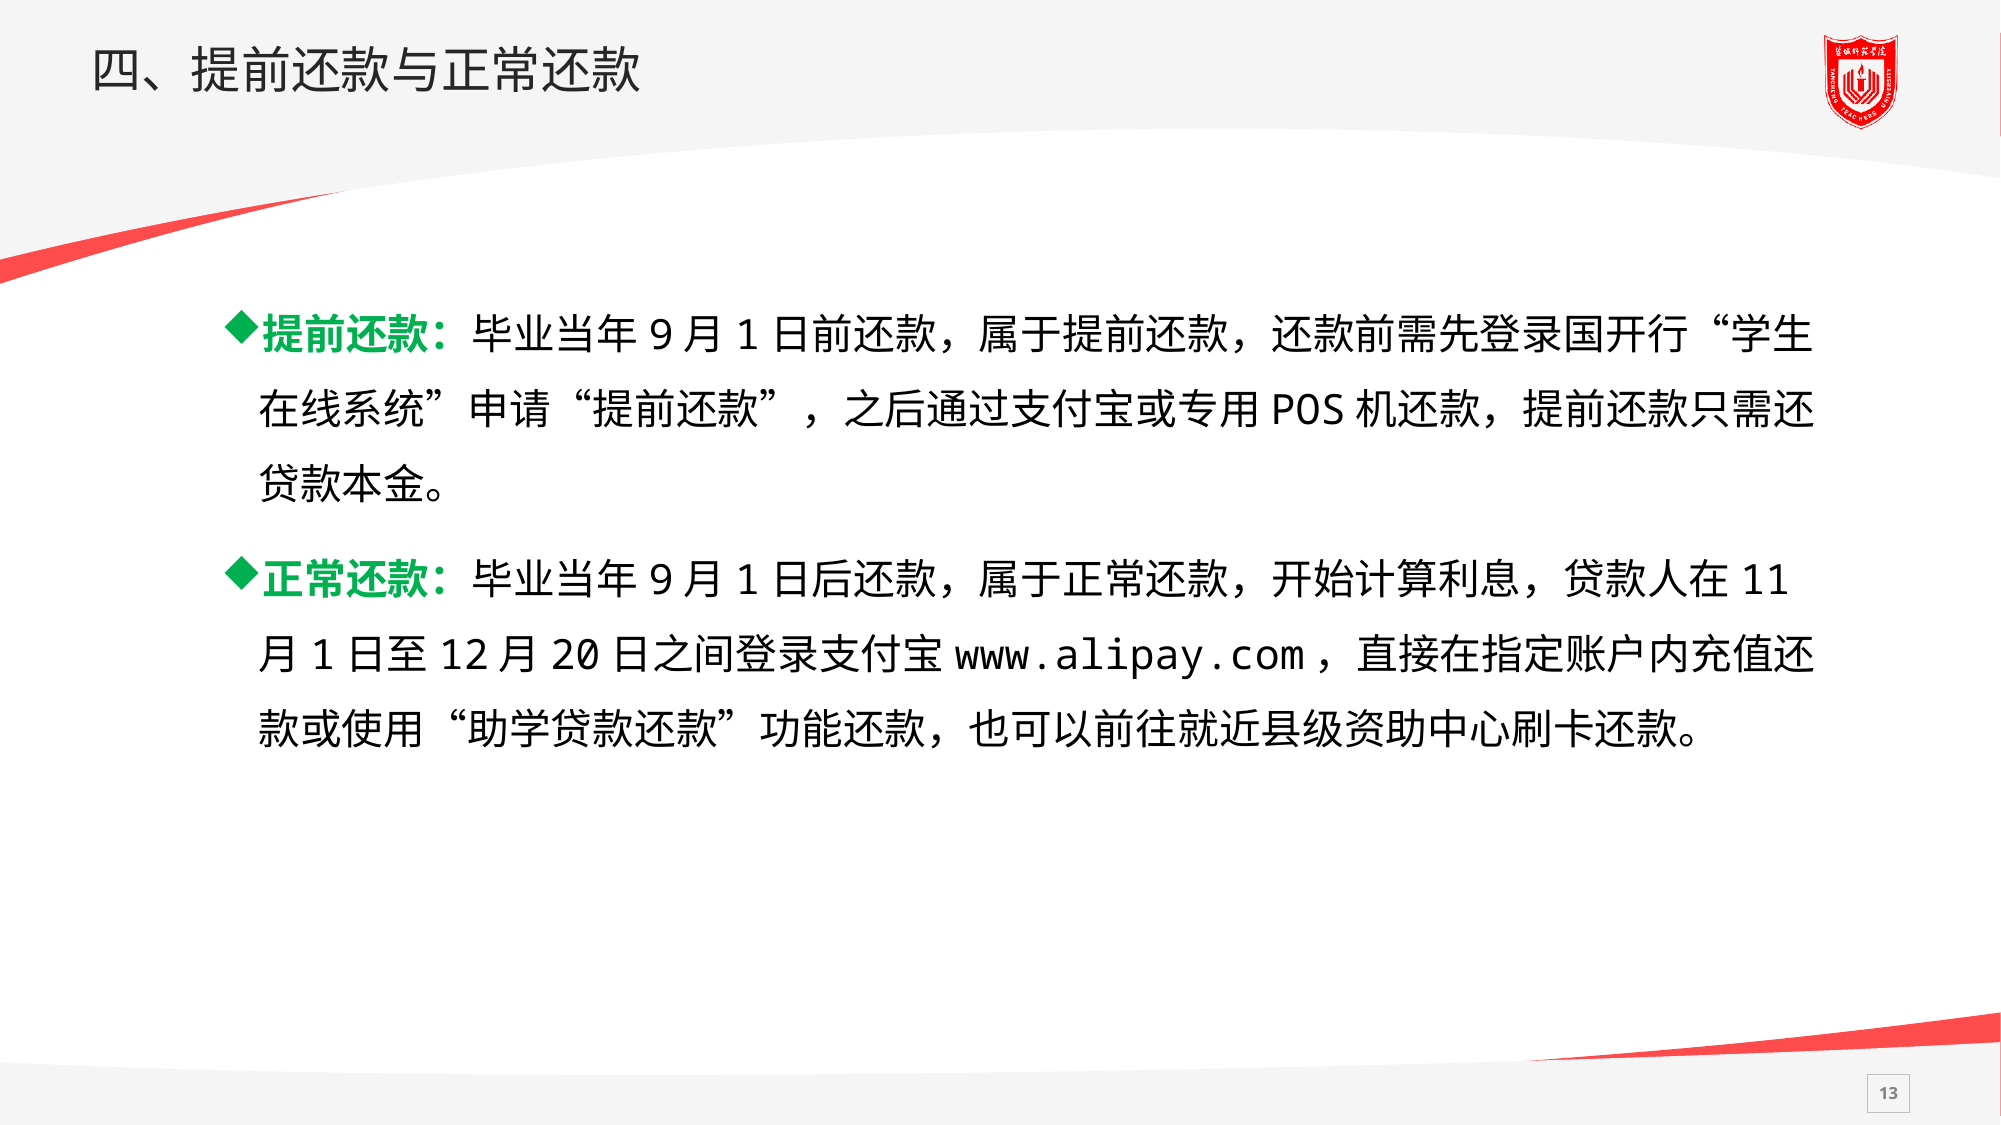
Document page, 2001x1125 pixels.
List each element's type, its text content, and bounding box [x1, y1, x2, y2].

title 四、提前还款与正常还款 [79, 34, 1880, 122]
picture [1812, 33, 1909, 130]
text_box 提前还款：毕业当年9月1日前还款，属于提前还款，还款前需先登录国开行“学生在线系统”申请“提前还款”，之后通过支付宝或专用POS机还款，提前还款只需还贷款本金。 正常还款：毕业当年9月1日后还款，属于正常还款，开始计算利息，贷款人在11月1日至12月20日之间登录支付宝www.alipay.com，直接在指定账户内充值还款或使用“助学贷款还款”功能还款，也可以前往就近县级资助中心刷卡还款。 [206, 275, 1854, 820]
